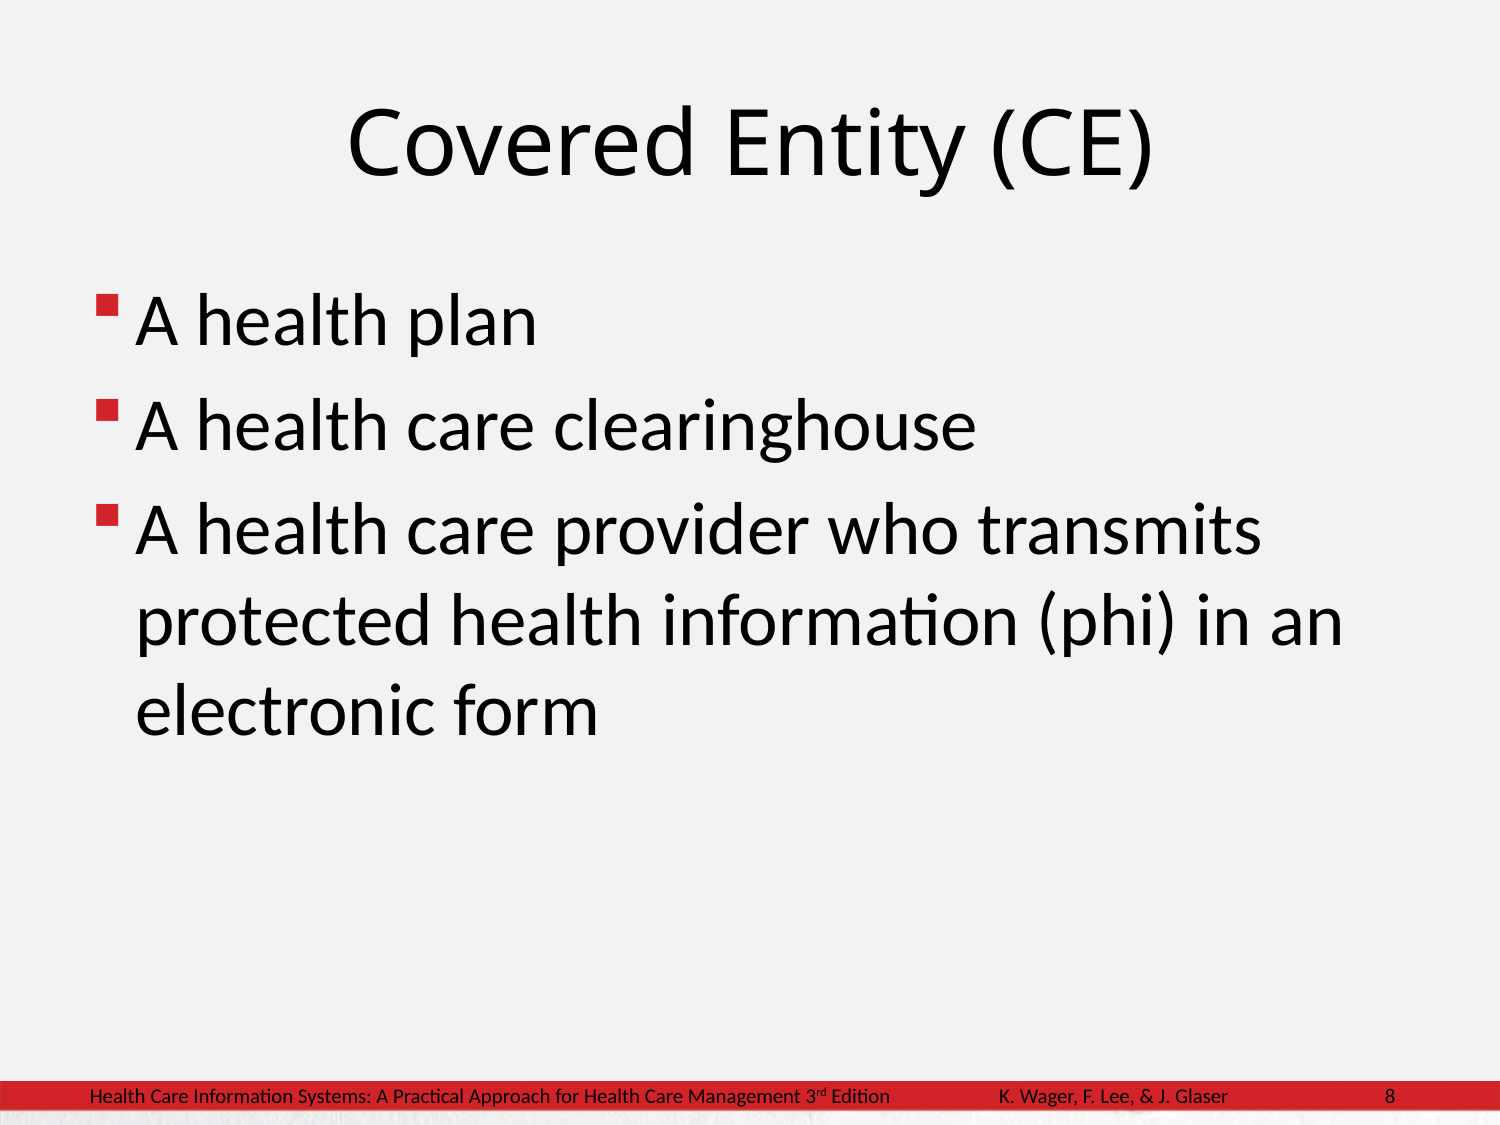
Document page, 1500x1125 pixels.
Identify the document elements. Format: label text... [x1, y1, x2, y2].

picture [0, 1081, 1500, 1125]
title Covered Entity (CE) [75, 45, 1425, 233]
list A health plan A health care clearinghouse A health care provider who transmits protected health information (phi) in an electronic form [75, 262, 1425, 1005]
